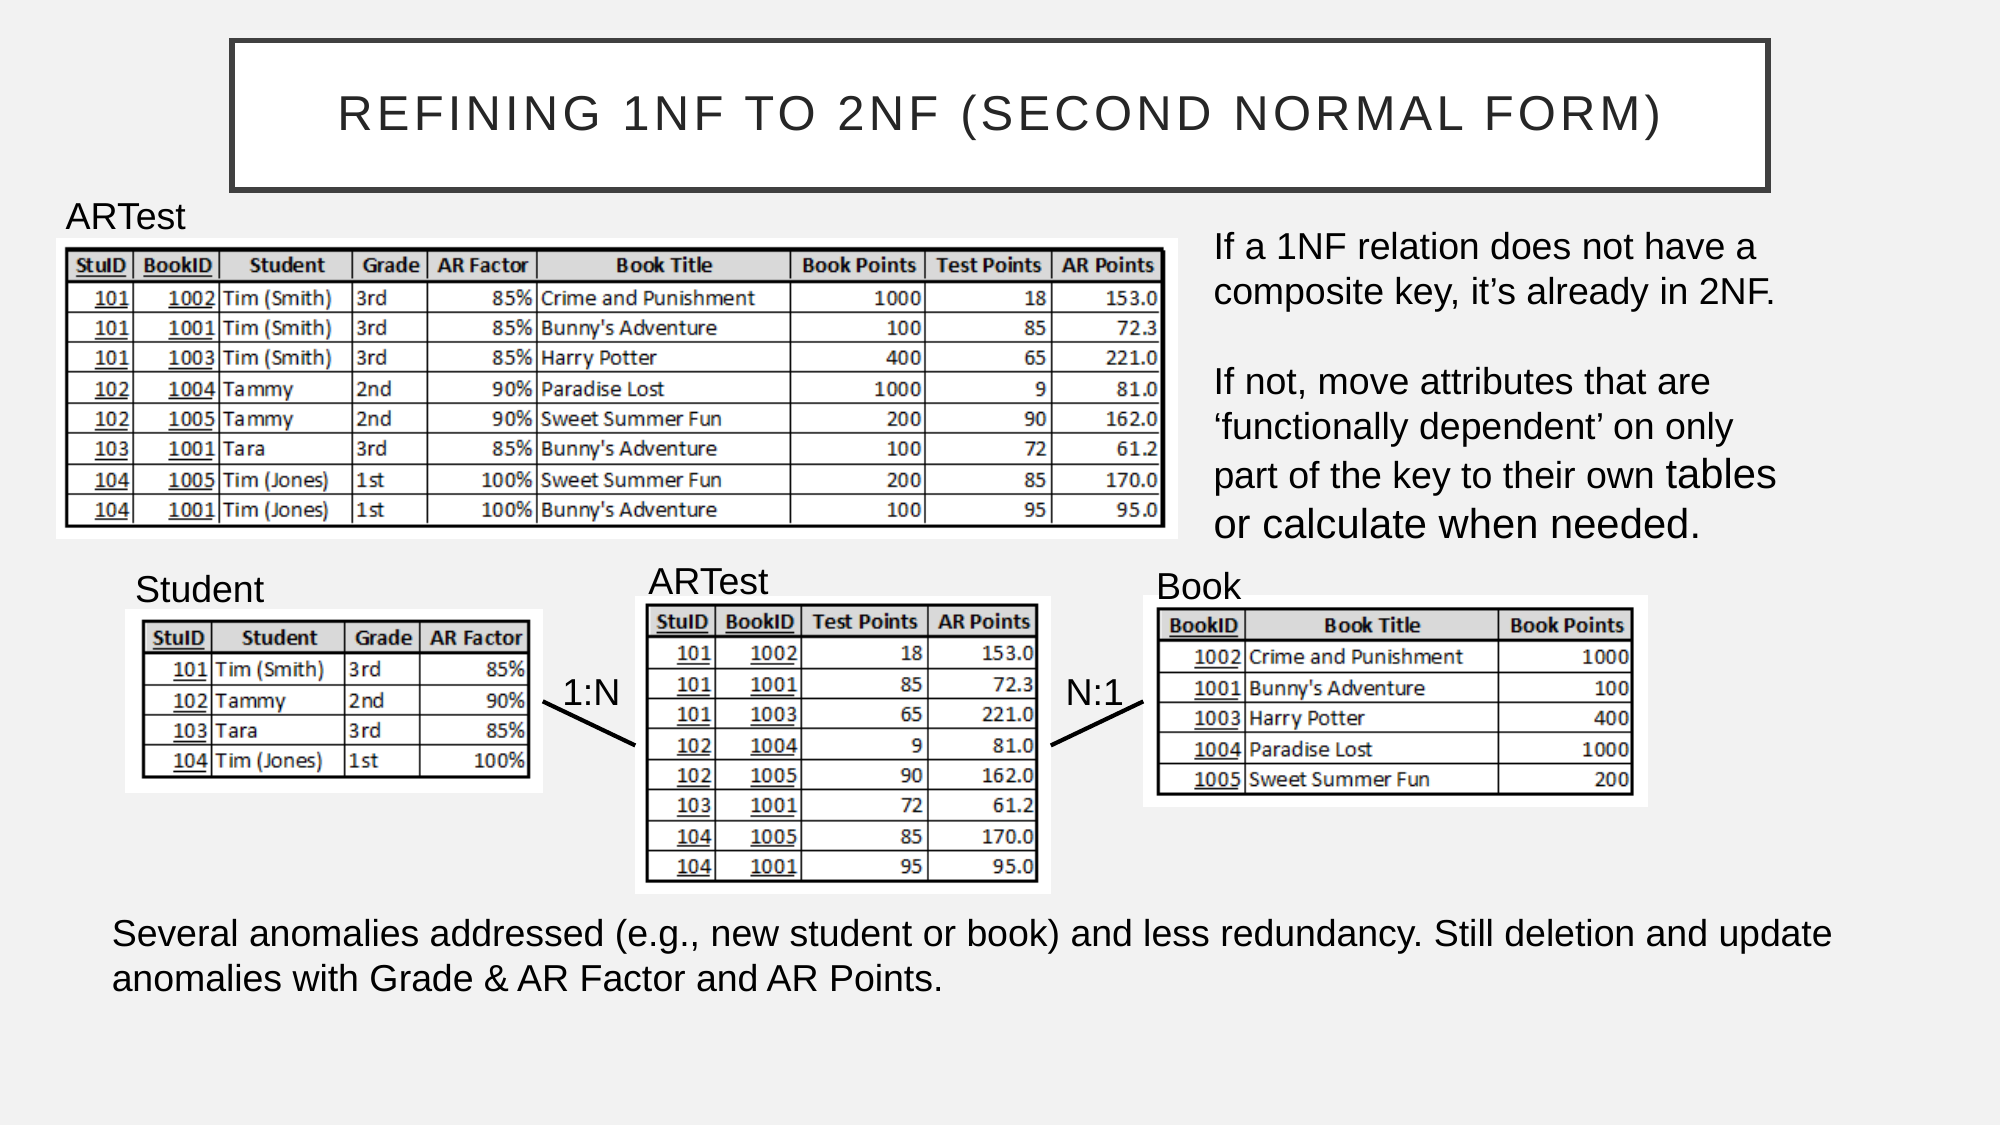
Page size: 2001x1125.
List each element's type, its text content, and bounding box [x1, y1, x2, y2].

text_box ARTest [50, 184, 201, 245]
picture [56, 238, 1178, 539]
text_box Several anomalies addressed (e.g., new student or book) and less redundancy. Still deletion and update anomalies with Grade & AR Factor and AR Points. [97, 901, 1864, 1007]
text_box Book [1141, 554, 1257, 614]
picture [125, 609, 543, 793]
picture [1143, 595, 1648, 807]
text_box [542, 701, 636, 746]
text_box 1:N [547, 661, 635, 701]
picture [635, 596, 1051, 894]
text_box If a 1NF relation does not have a composite key, it’s already in 2NF. If not, move attributes that are ‘functionally dependent’ on only part of the key to their own tables or calculate when needed. [1198, 214, 1821, 555]
title Refining 1NF to 2NF (Second Normal Form) [229, 38, 1771, 193]
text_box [1050, 701, 1144, 746]
text_box ARTest [633, 549, 784, 610]
text_box N:1 [1051, 660, 1143, 701]
text_box Student [120, 558, 279, 618]
